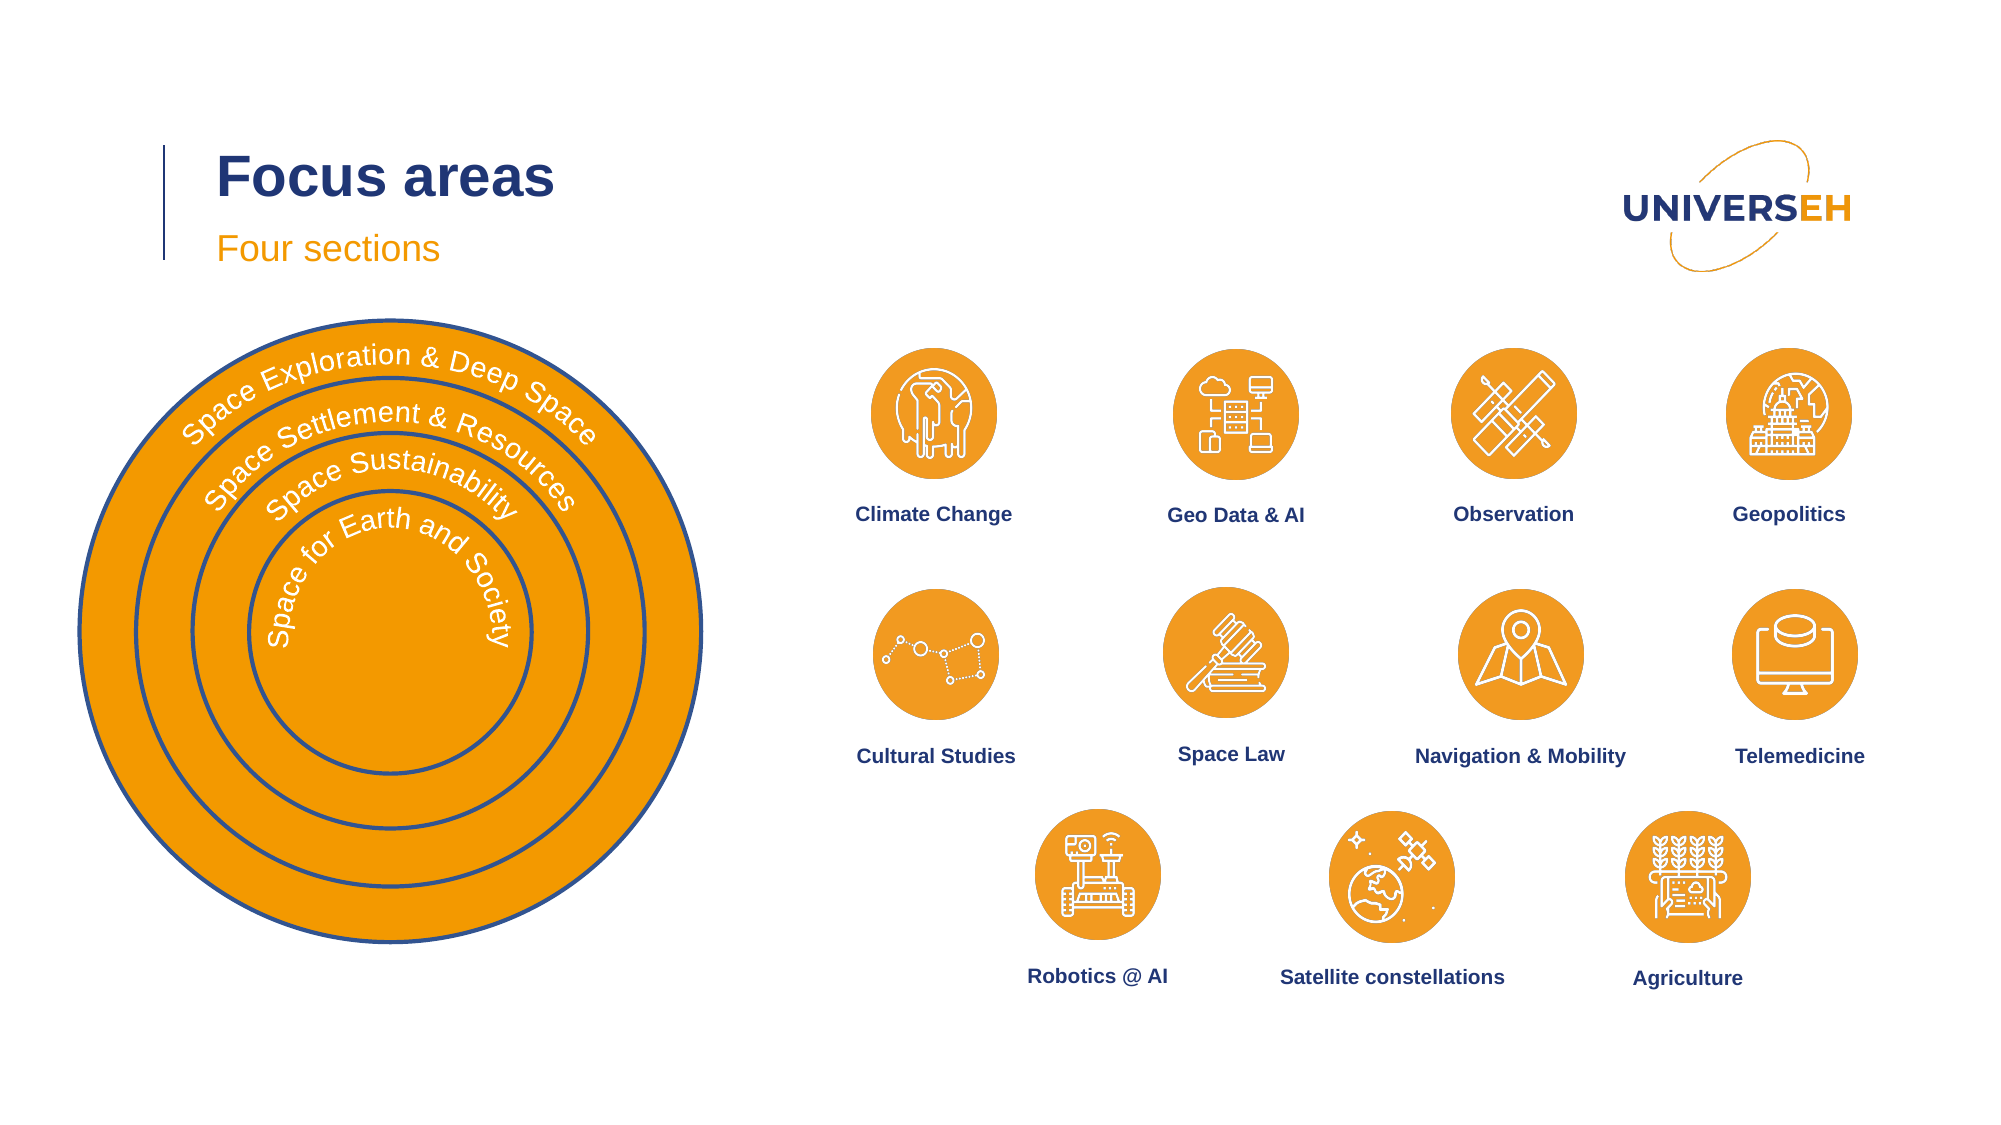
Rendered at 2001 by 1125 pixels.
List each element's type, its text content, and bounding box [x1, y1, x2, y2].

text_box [824, 347, 1875, 997]
picture [1624, 140, 1850, 272]
text_box Four sections [201, 216, 985, 277]
text_box Focus areas [201, 130, 1335, 216]
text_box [79, 320, 702, 943]
